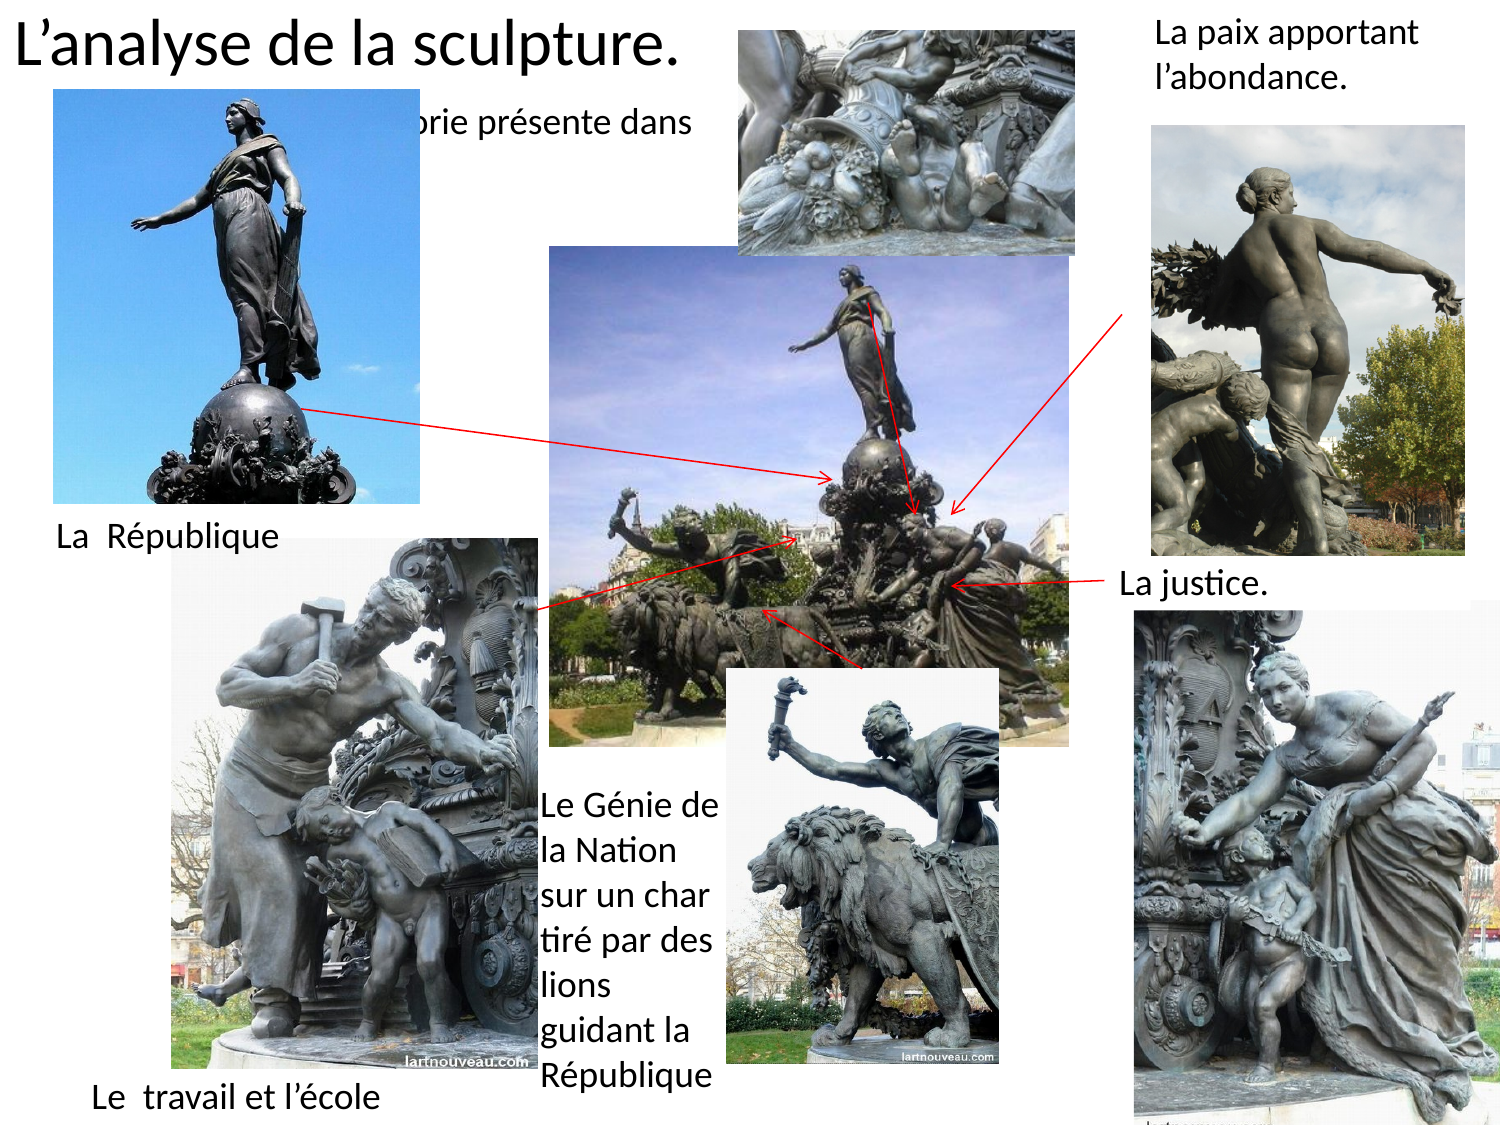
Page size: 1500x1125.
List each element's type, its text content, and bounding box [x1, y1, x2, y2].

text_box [300, 408, 833, 480]
picture [1133, 599, 1500, 1125]
text_box La justice. [1104, 550, 1471, 611]
title L’analyse de la sculpture. [0, 11, 904, 67]
text_box La République [41, 503, 325, 564]
text_box Identifiez chaque allégorie présente dans l’œuvre. [420, 89, 732, 195]
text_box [761, 609, 863, 669]
text_box Le travail et l’école [76, 1064, 550, 1125]
picture [1151, 125, 1465, 556]
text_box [537, 538, 798, 610]
text_box La paix apportant l’abondance. [1139, 0, 1500, 105]
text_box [950, 314, 1123, 516]
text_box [867, 302, 916, 516]
picture [170, 538, 538, 1070]
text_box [950, 580, 1105, 587]
picture [548, 30, 1076, 1065]
picture [52, 89, 420, 504]
text_box Le Génie de la Nation sur un char tiré par des lions guidant la République [525, 772, 739, 1103]
